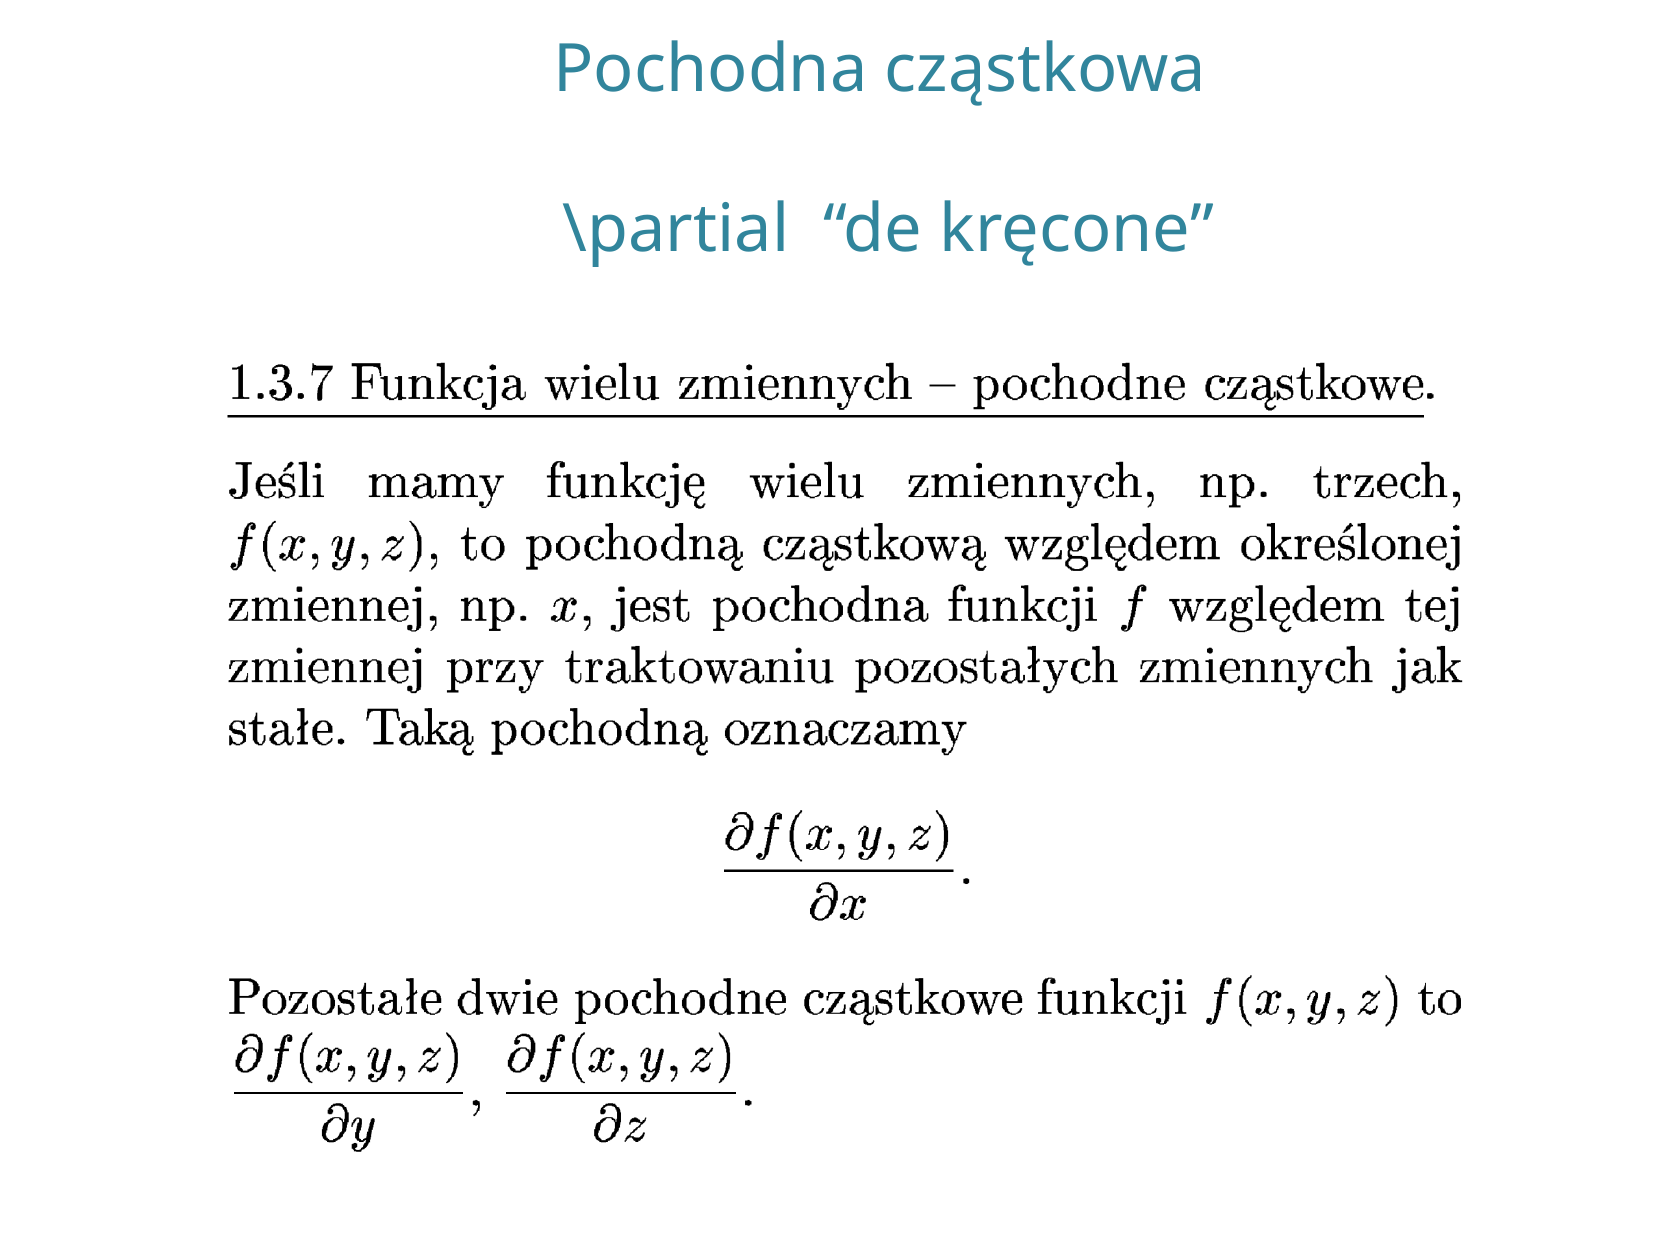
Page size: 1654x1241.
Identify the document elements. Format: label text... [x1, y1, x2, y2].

text_box Pochodna cząstkowa \partial “de kręcone” [165, 17, 1613, 273]
picture [183, 348, 1471, 1168]
